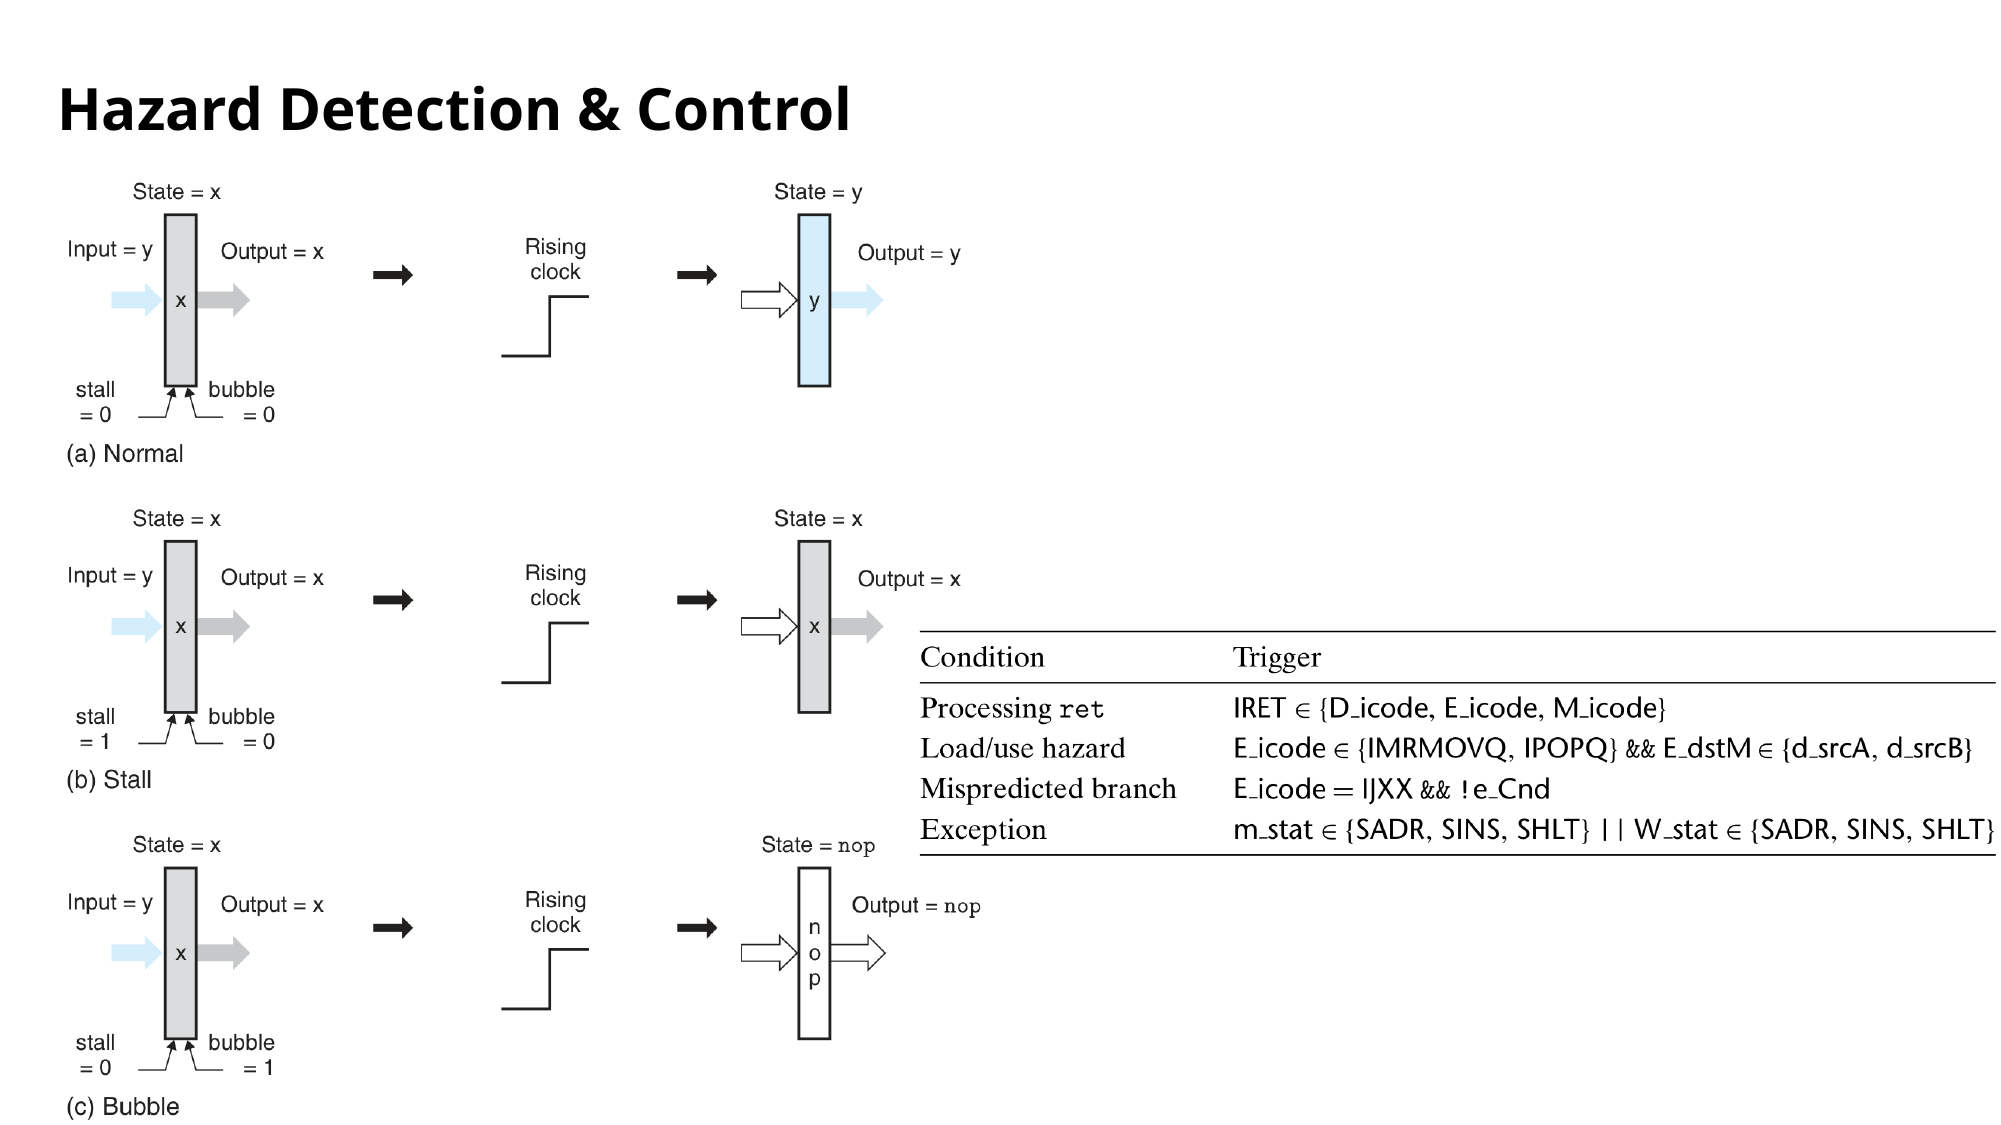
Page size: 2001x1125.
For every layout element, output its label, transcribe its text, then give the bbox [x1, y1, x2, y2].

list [915, 625, 2000, 860]
text_box Hazard Detection & Control [42, 64, 1518, 150]
picture [54, 178, 986, 1125]
